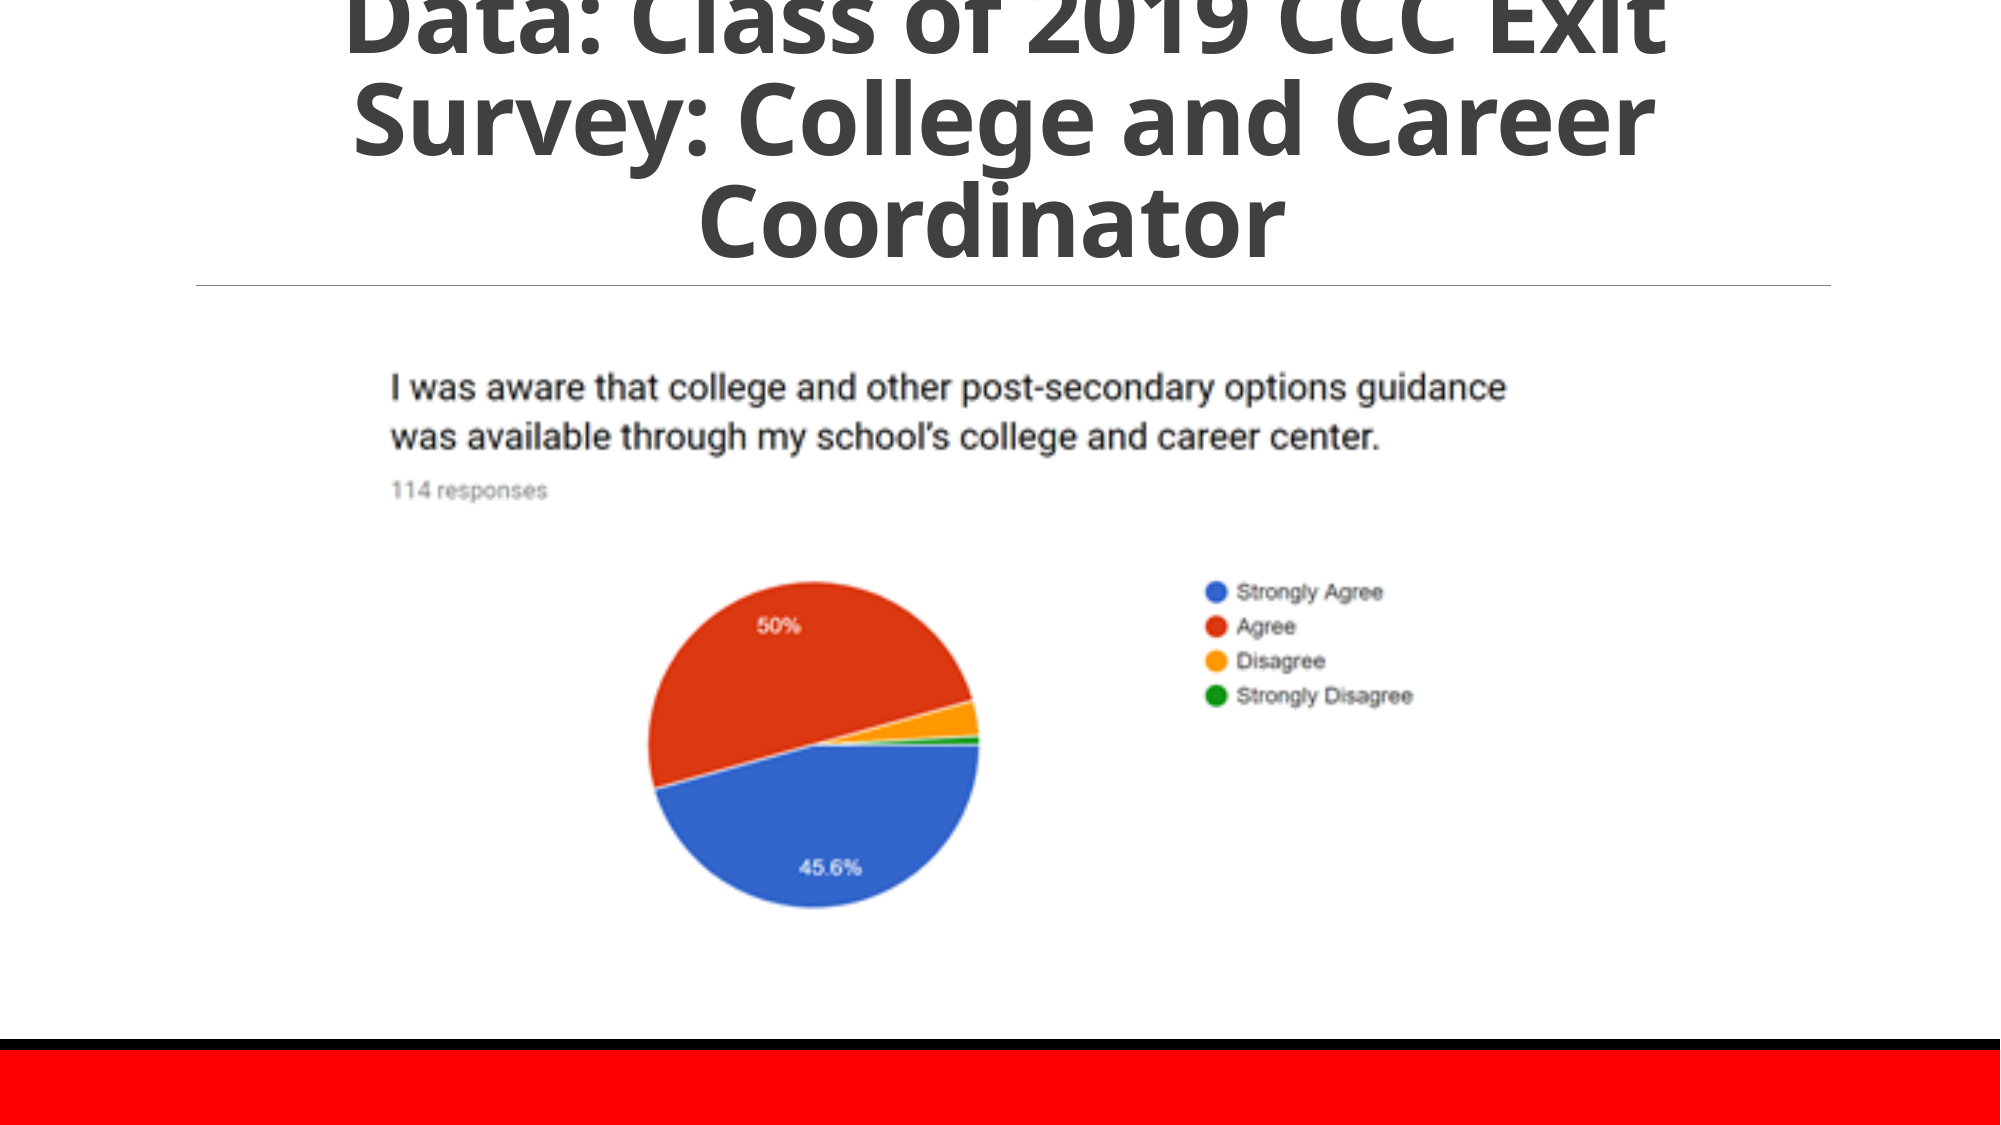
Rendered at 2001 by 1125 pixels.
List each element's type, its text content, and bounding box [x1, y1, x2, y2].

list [328, 315, 1606, 984]
title Data: Class of 2019 CCC Exit Survey: College and Career Coordinator [180, 47, 1830, 285]
